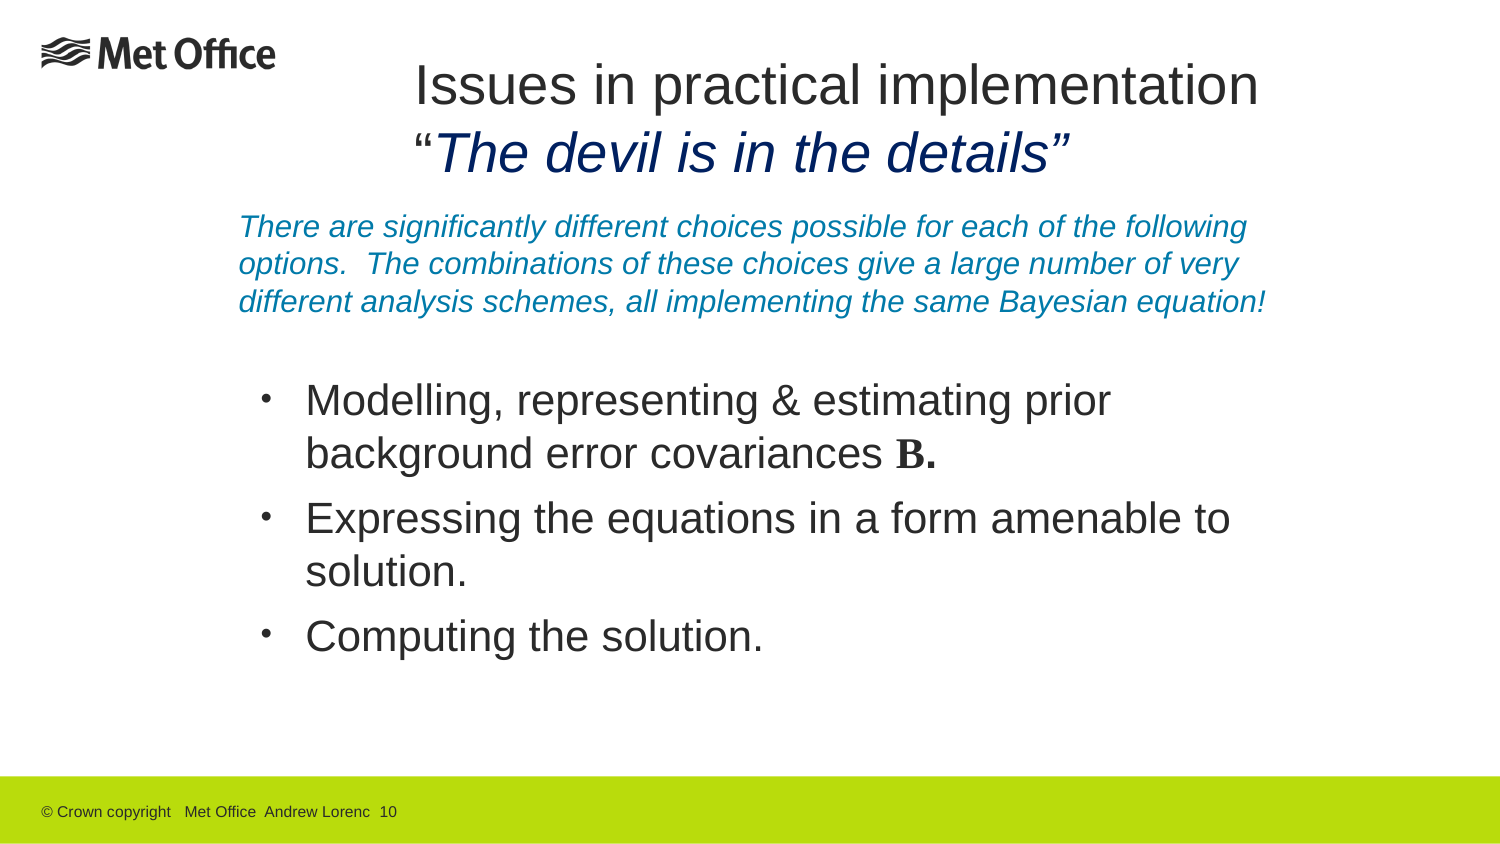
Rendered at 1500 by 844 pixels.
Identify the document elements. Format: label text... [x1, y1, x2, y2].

title Issues in practical implementation “The devil is in the details” [403, 42, 1291, 191]
picture [10, 6, 307, 100]
list There are significantly different choices possible for each of the following options. The combinations of these choices give a large number of very different analysis schemes, all implementing the same Bayesian equation! Modelling, representing & estimating prior background error covariances B. Expressing the equations in a form amenable to solution. Computing the solution. [227, 200, 1291, 794]
footer © Crown copyright Met Office Andrew Lorenc 10 [0, 776, 1500, 844]
